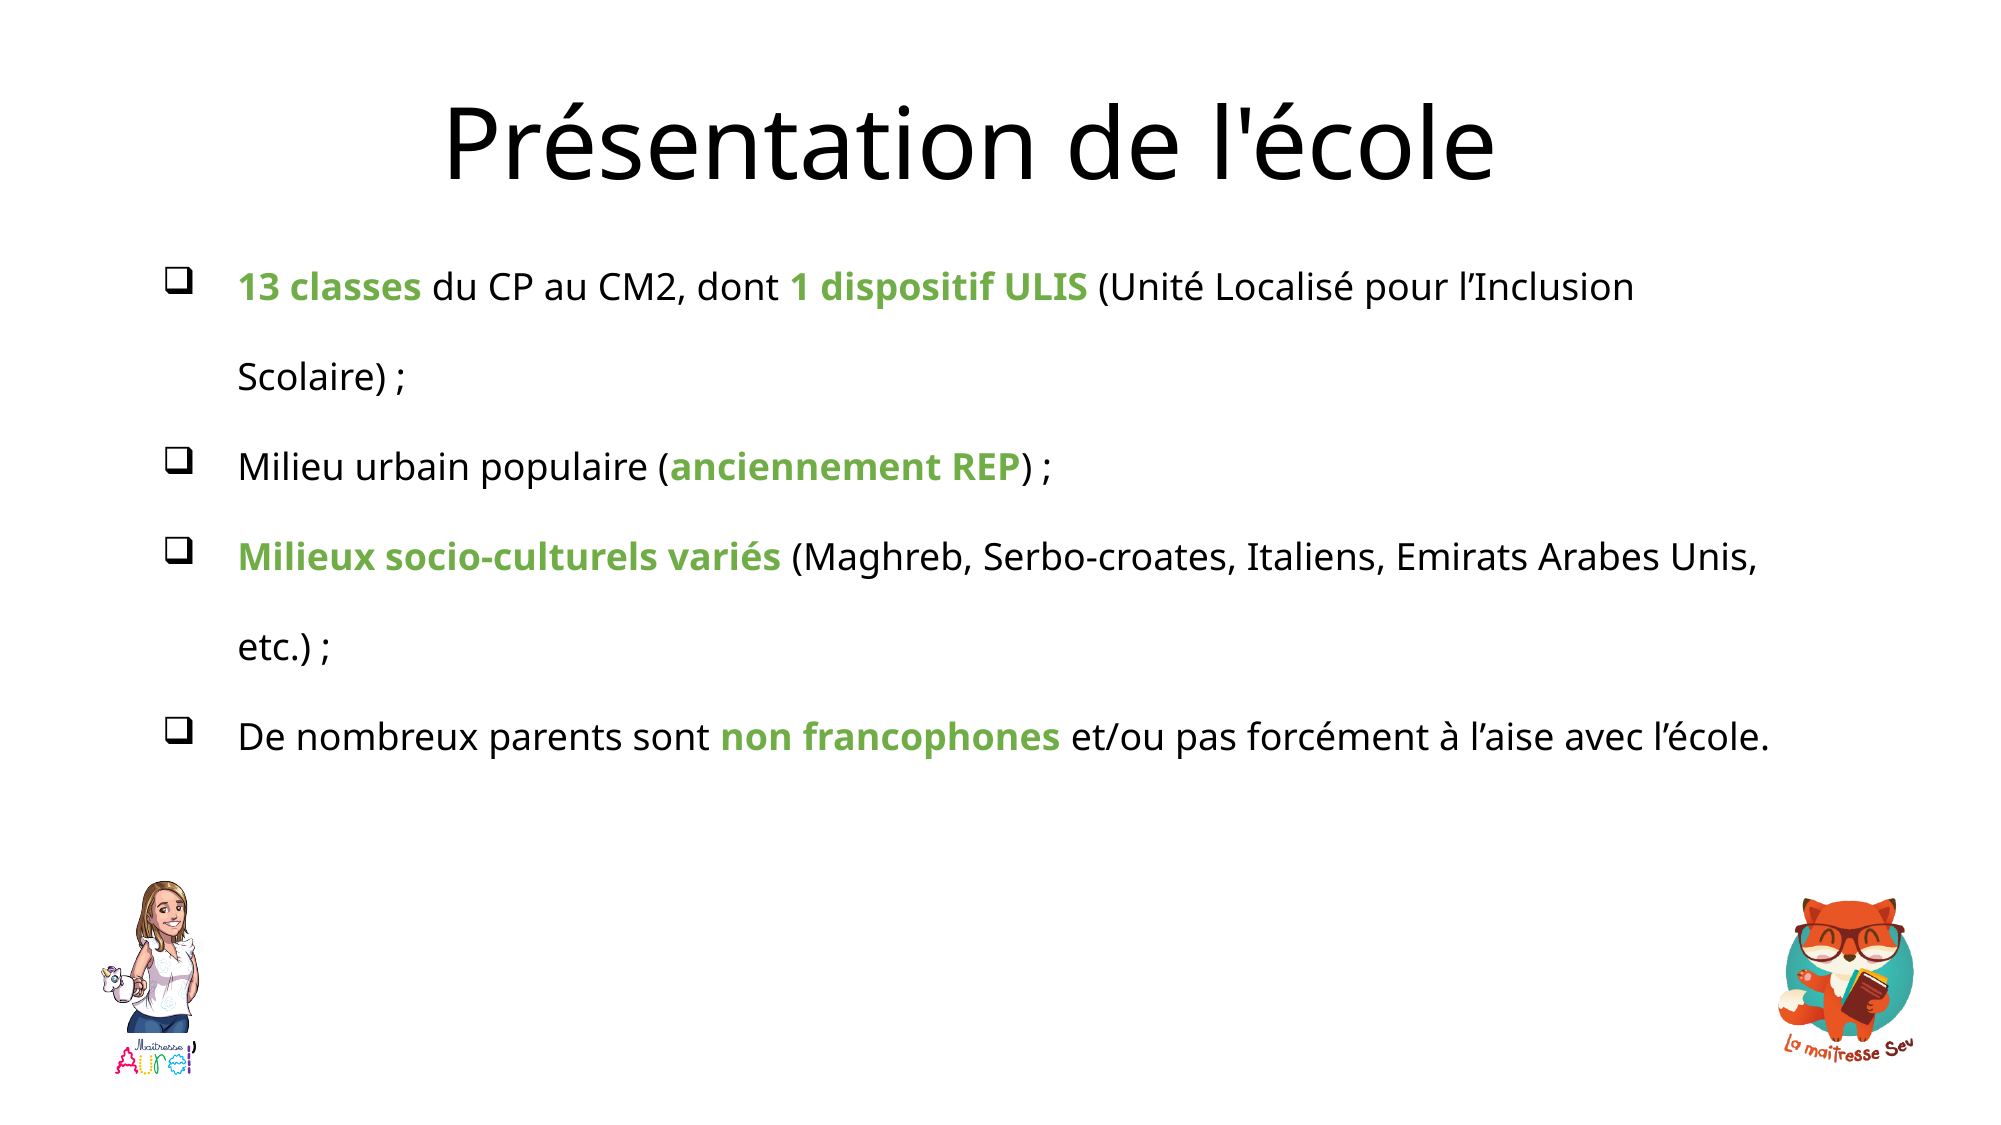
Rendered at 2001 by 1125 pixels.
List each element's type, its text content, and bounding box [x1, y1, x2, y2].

picture [1761, 889, 1939, 1067]
picture [91, 876, 218, 1079]
text_box Présentation de l'école 13 classes du CP au CM2, dont 1 dispositif ULIS (Unité Localisé pour l’Inclusion Scolaire) ; Milieu urbain populaire (anciennement REP) ; Milieux socio-culturels variés (Maghreb, Serbo-croates, Italiens, Emirats Arabes Unis, etc.) ; De nombreux parents sont non francophones et/ou pas forcément à l’aise avec l’école. [147, 71, 1793, 766]
